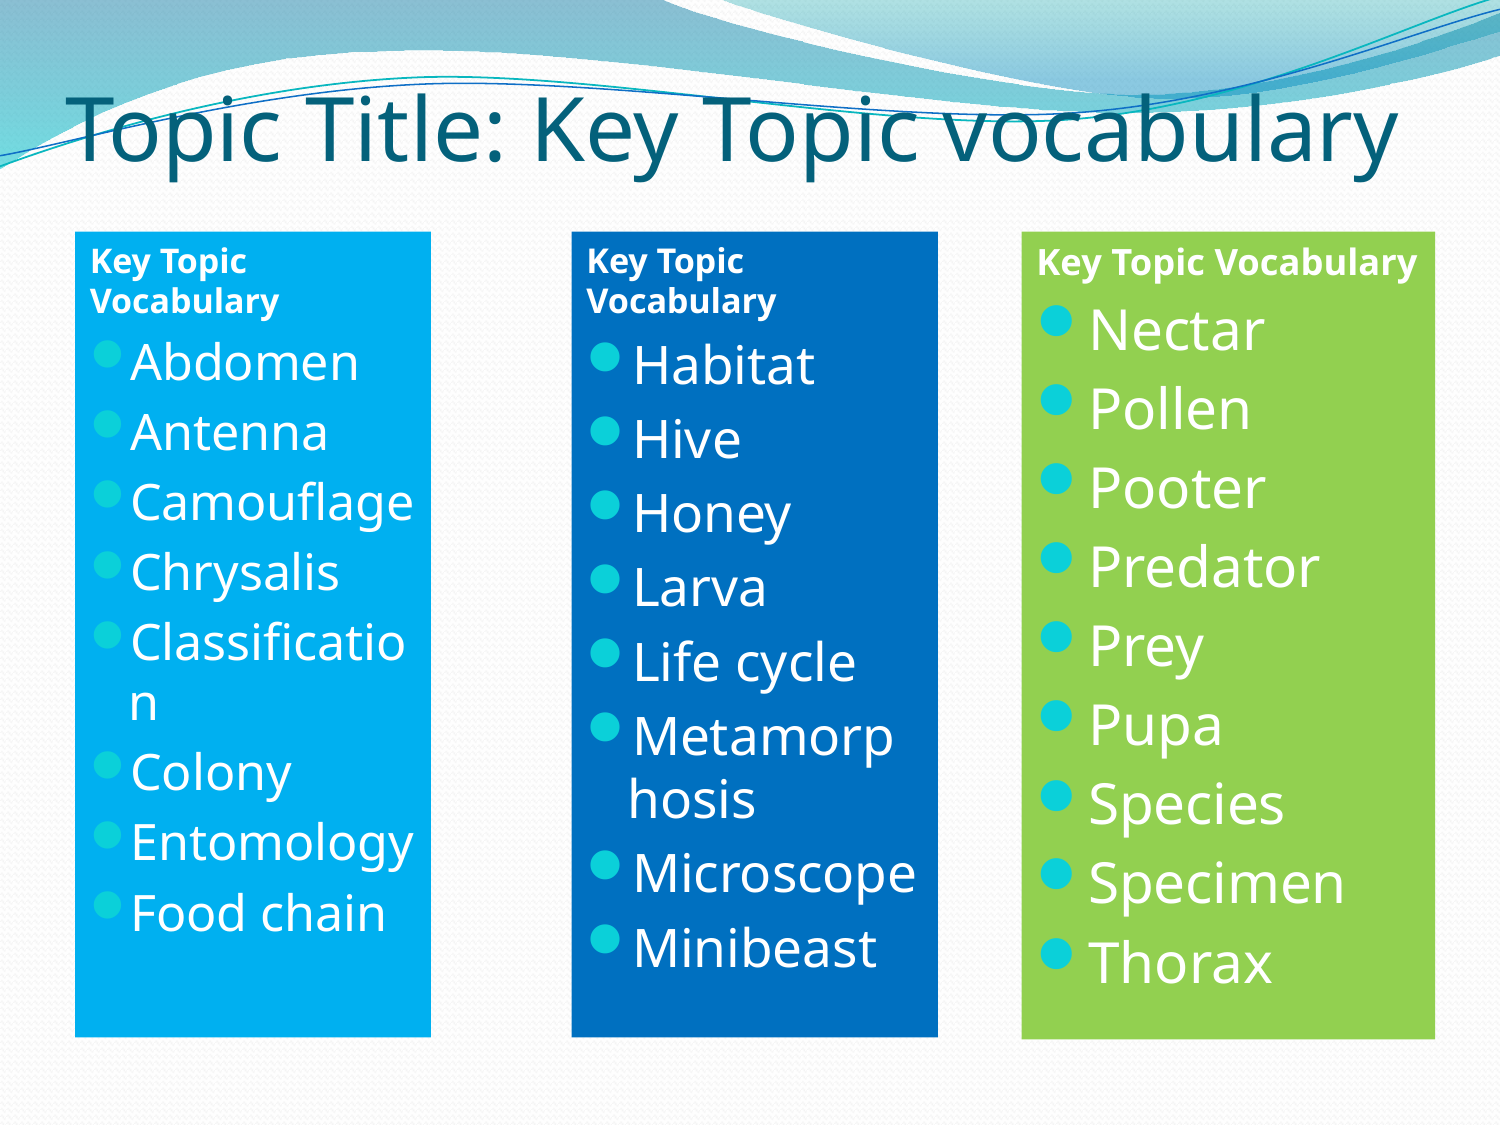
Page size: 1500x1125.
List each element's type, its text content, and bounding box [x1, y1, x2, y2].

text_box Key Topic Vocabulary Habitat Hive Honey Larva Life cycle Metamorphosis Microscope Minibeast [571, 231, 938, 1038]
text_box Key Topic Vocabulary Nectar Pollen Pooter Predator Prey Pupa Species Specimen Thorax [1021, 231, 1436, 1040]
title Topic Title: Key Topic vocabulary [64, 62, 1415, 179]
list Key Topic Vocabulary Abdomen Antenna Camouflage Chrysalis Classification Colony Entomology Food chain [75, 231, 431, 1038]
